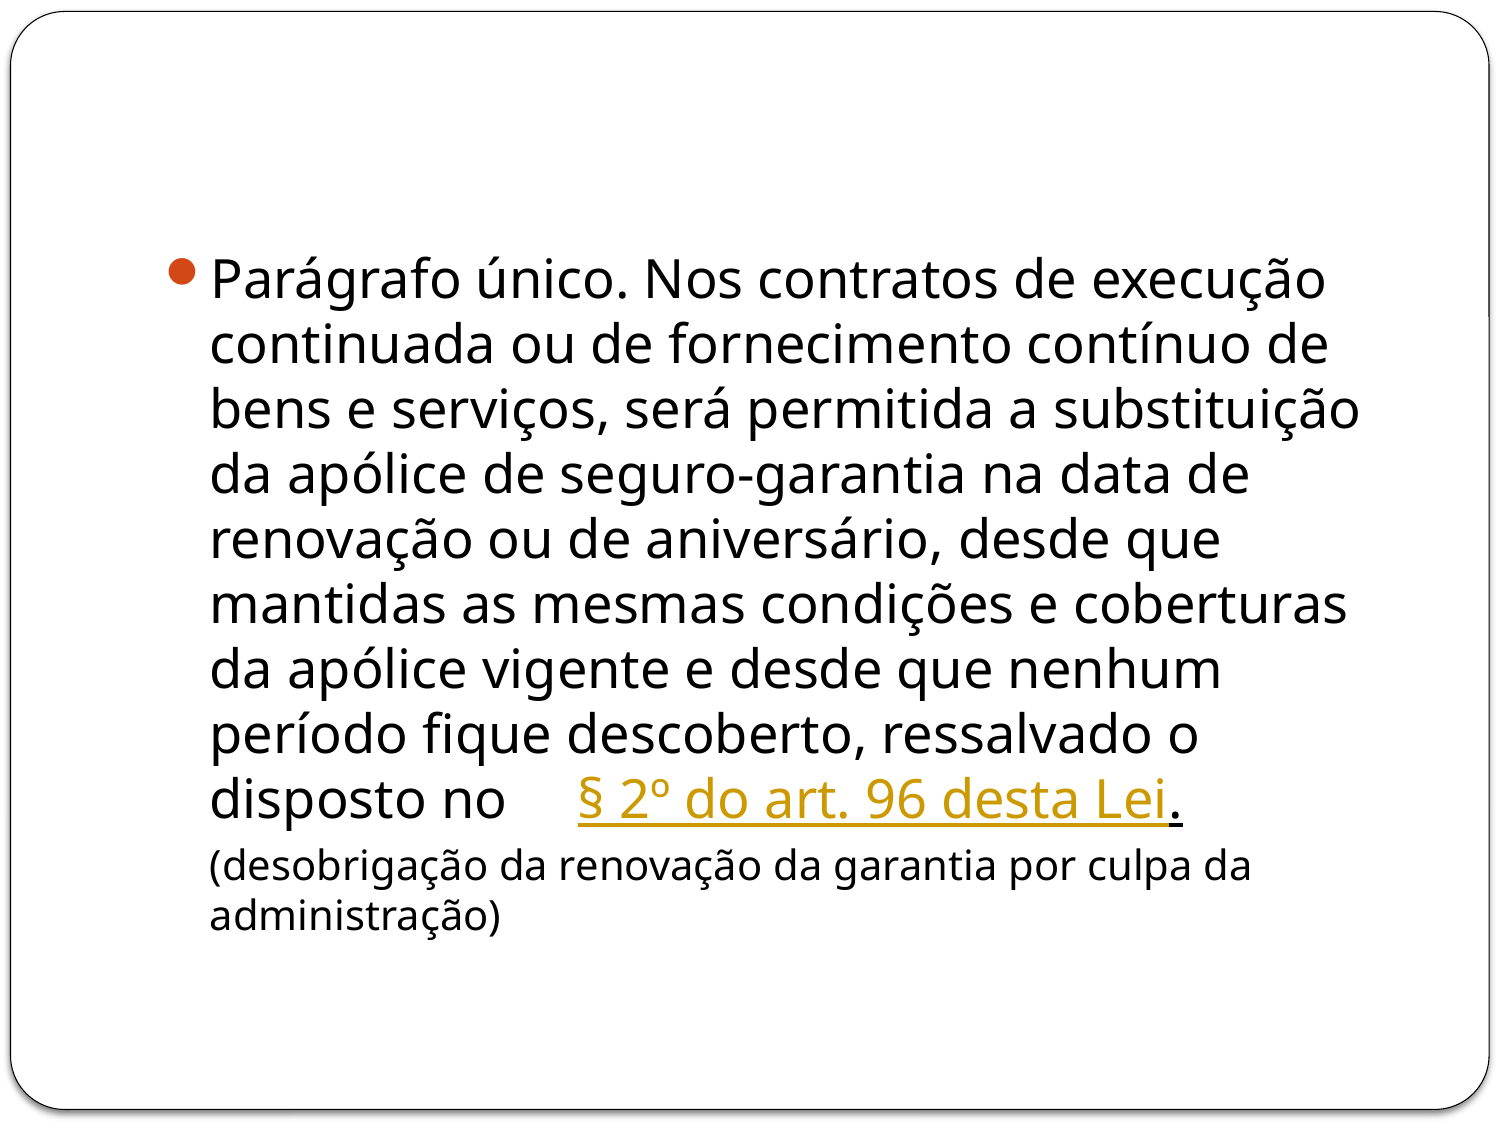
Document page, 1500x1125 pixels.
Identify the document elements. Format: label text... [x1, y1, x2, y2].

list Parágrafo único. Nos contratos de execução continuada ou de fornecimento contínuo de bens e serviços, será permitida a substituição da apólice de seguro-garantia na data de renovação ou de aniversário, desde que mantidas as mesmas condições e coberturas da apólice vigente e desde que nenhum período fique descoberto, ressalvado o disposto no § 2º do art. 96 desta Lei. (desobrigação da renovação da garantia por culpa da administração) [150, 237, 1425, 988]
